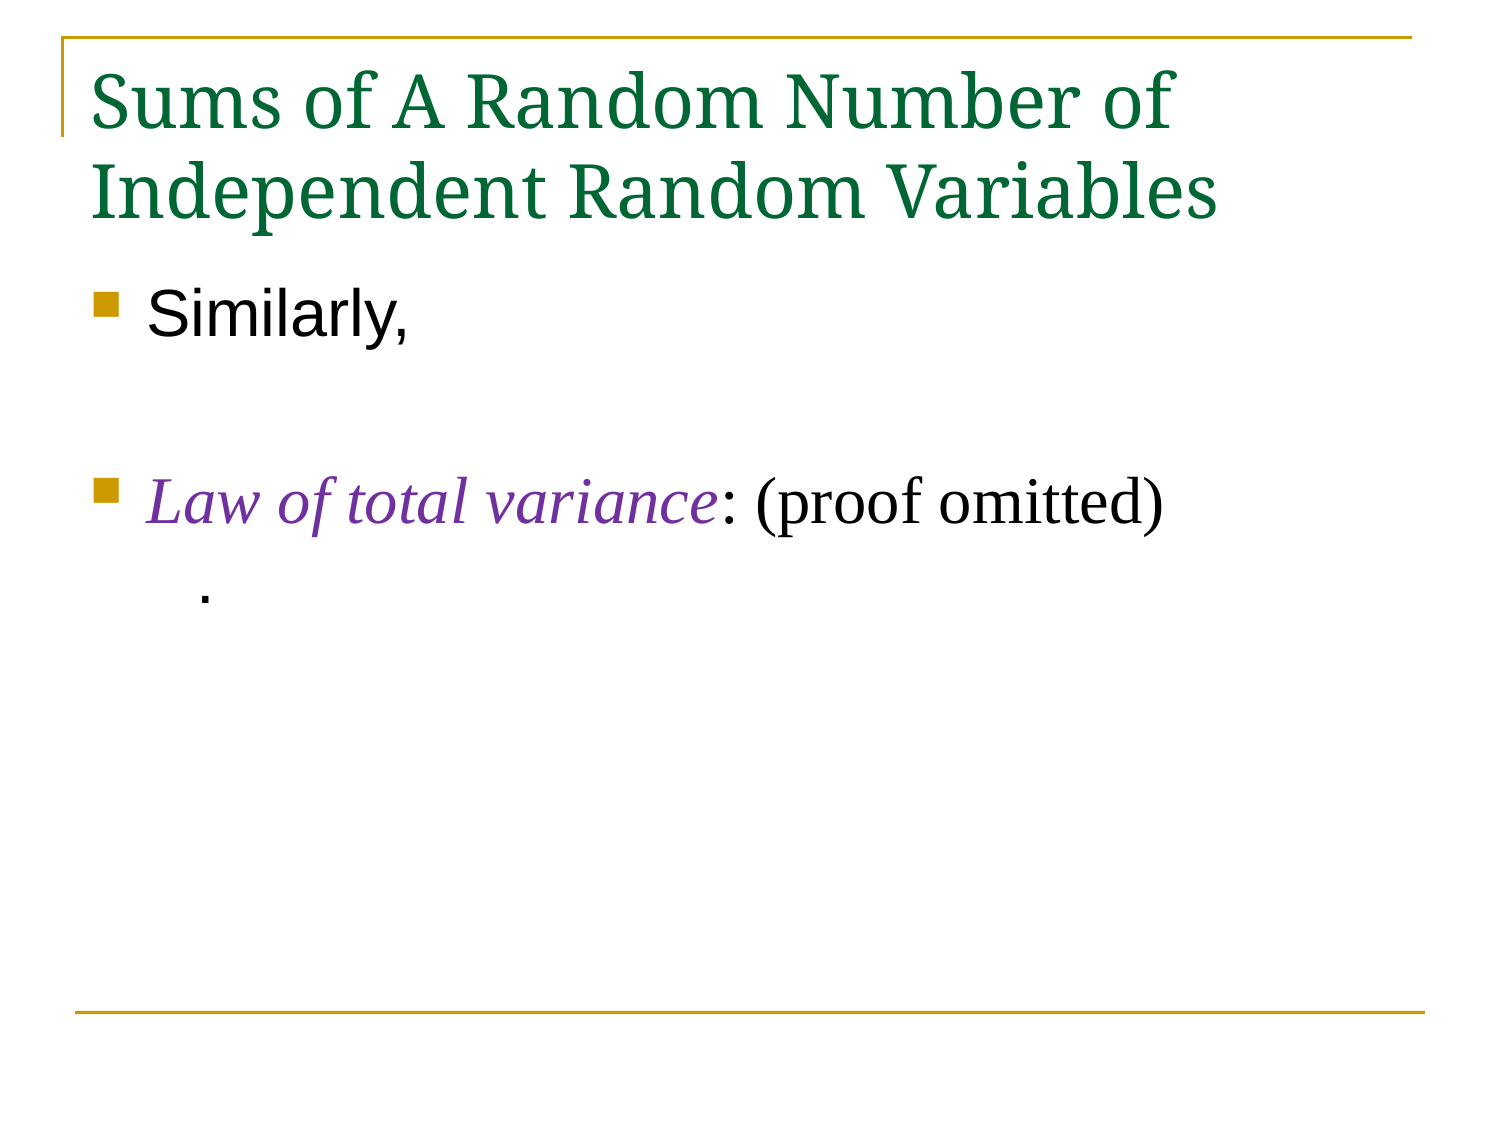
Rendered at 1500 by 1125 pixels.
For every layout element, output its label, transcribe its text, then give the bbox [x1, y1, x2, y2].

title Sums of A Random Number of Independent Random Variables [75, 45, 1425, 233]
